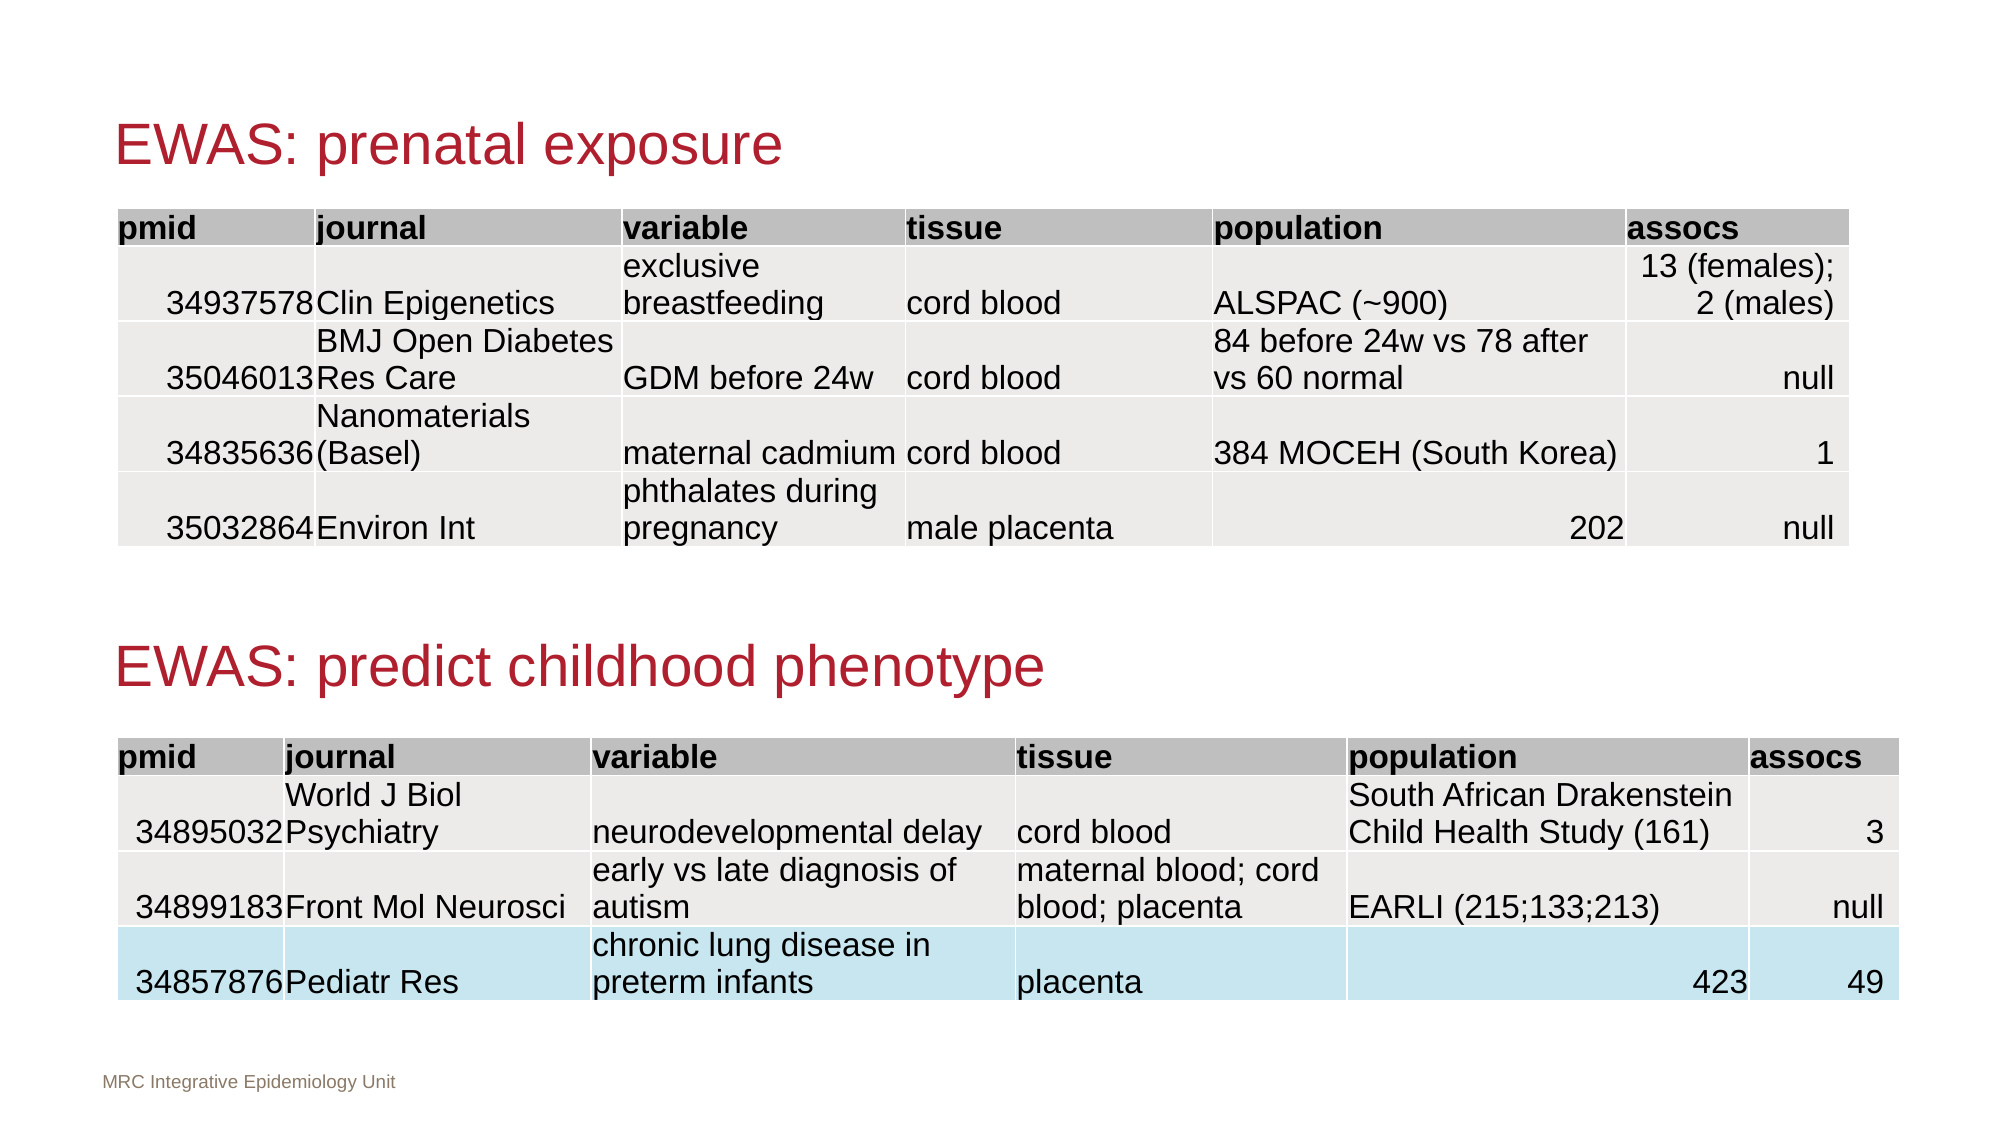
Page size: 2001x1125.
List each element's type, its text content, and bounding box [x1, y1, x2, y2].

table_cell null [1750, 852, 1899, 925]
text_box EWAS: predict childhood phenotype [99, 596, 1884, 729]
table_header journal [316, 209, 621, 245]
table_header tissue [1016, 738, 1346, 775]
table_cell maternal cadmium [623, 397, 905, 471]
table_cell 13 (females); 2 (males) [1627, 247, 1849, 320]
table_cell maternal blood; cord blood; placenta [1016, 852, 1346, 925]
table_cell 3 [1750, 776, 1899, 850]
table_cell World J Biol Psychiatry [285, 776, 590, 850]
table_header tissue [906, 209, 1212, 245]
table_cell 423 [1348, 927, 1748, 1000]
table_cell 34835636 [118, 397, 314, 471]
table_cell 84 before 24w vs 78 after vs 60 normal [1213, 322, 1625, 395]
table_cell 34895032 [118, 776, 283, 850]
table_header population [1348, 738, 1748, 775]
table_cell 35032864 [118, 472, 314, 546]
table_cell Environ Int [316, 472, 621, 546]
table_cell 384 MOCEH (South Korea) [1213, 397, 1625, 471]
table_header variable [623, 209, 905, 245]
table_cell 1 [1627, 397, 1849, 471]
table_header journal [285, 738, 590, 775]
table_cell cord blood [906, 247, 1212, 320]
table_cell Pediatr Res [285, 927, 590, 1000]
table_cell null [1627, 472, 1849, 546]
table_cell Nanomaterials (Basel) [316, 397, 621, 471]
table_cell phthalates during pregnancy [623, 472, 905, 546]
table_cell cord blood [1016, 776, 1346, 850]
title EWAS: prenatal exposure [99, 74, 1884, 209]
table_cell cord blood [906, 397, 1212, 471]
table_header assocs [1750, 738, 1899, 775]
table_cell South African Drakenstein Child Health Study (161) [1348, 776, 1748, 850]
table_cell placenta [1016, 927, 1346, 1000]
table_cell 34899183 [118, 852, 283, 925]
table_cell 34857876 [118, 927, 283, 1000]
table_header assocs [1627, 209, 1849, 245]
table_header variable [592, 738, 1015, 775]
table_cell ALSPAC (~900) [1213, 247, 1625, 320]
table_header pmid [118, 209, 314, 245]
table_cell EARLI (215;133;213) [1348, 852, 1748, 925]
table_cell 49 [1750, 927, 1899, 1000]
table_cell Front Mol Neurosci [285, 852, 590, 925]
table_cell cord blood [906, 322, 1212, 395]
table_cell null [1627, 322, 1849, 395]
table_cell BMJ Open Diabetes Res Care [316, 322, 621, 395]
table_cell male placenta [906, 472, 1212, 546]
table_cell exclusive breastfeeding [623, 247, 905, 320]
table_cell neurodevelopmental delay [592, 776, 1015, 850]
table_cell 202 [1213, 472, 1625, 546]
table_cell 34937578 [118, 247, 314, 320]
table_cell GDM before 24w [623, 322, 905, 395]
table_cell chronic lung disease in preterm infants [592, 927, 1015, 1000]
table_header population [1213, 209, 1625, 245]
table_header pmid [118, 738, 283, 775]
table_cell early vs late diagnosis of autism [592, 852, 1015, 925]
table_cell Clin Epigenetics [316, 247, 621, 320]
table_cell 35046013 [118, 322, 314, 395]
